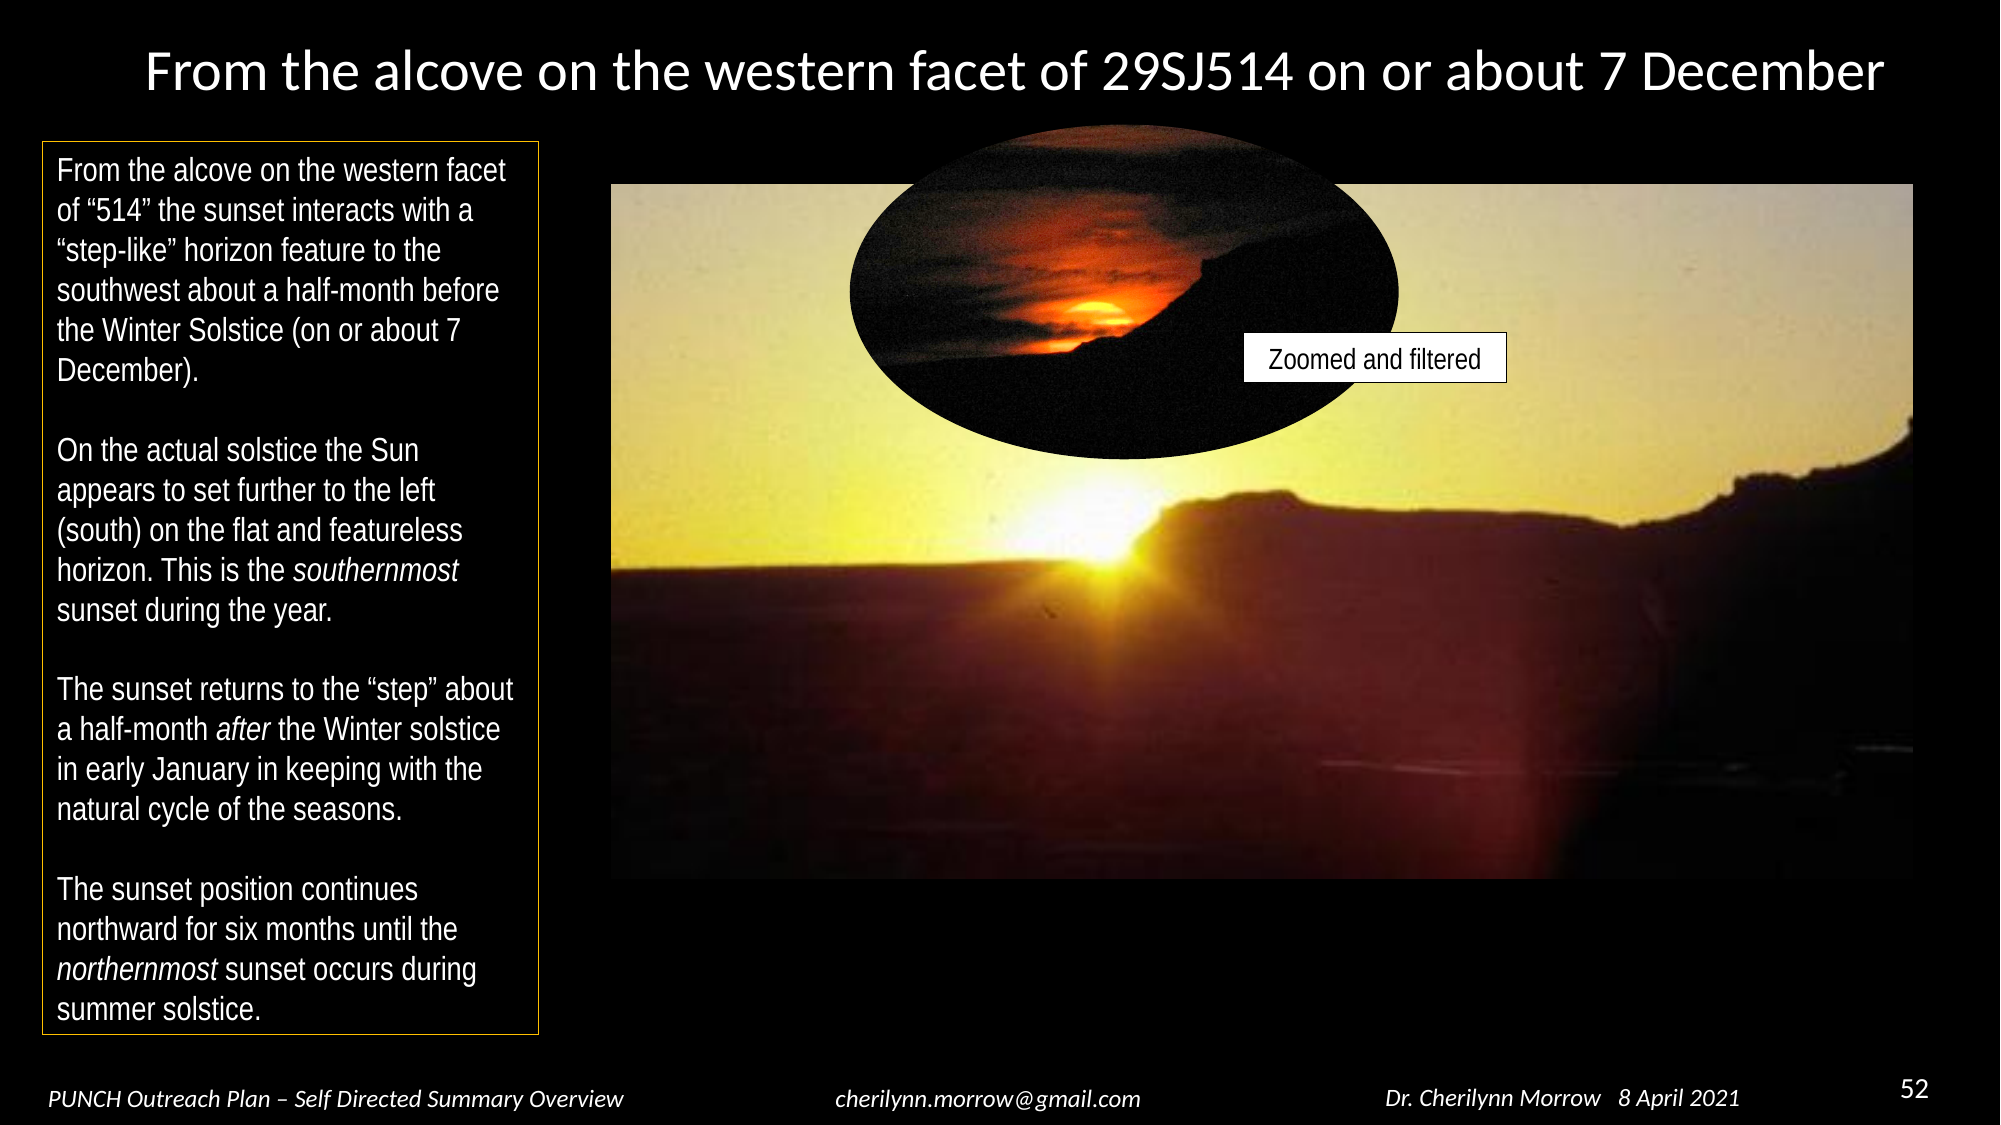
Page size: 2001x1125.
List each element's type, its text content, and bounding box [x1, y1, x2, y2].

text_box PUNCH Outreach Plan – Self Directed Summary Overview [40, 1075, 654, 1121]
picture [611, 124, 1914, 880]
text_box Dr. Cherilynn Morrow 8 April 2021 [1324, 1073, 1802, 1119]
text_box From the alcove on the western facet of “514” the sunset interacts with a “step-like” horizon feature to the southwest about a half-month before the Winter Solstice (on or about 7 December). On the actual solstice the Sun appears to set further to the left (south) on the flat and featureless horizon. This is the southernmost sunset during the year. The sunset returns to the “step” about a half-month after the Winter solstice in early January in keeping with the natural cycle of the seasons. The sunset position continues northward for six months until the northernmost sunset occurs during summer solstice. [42, 141, 539, 1035]
text_box From the alcove on the western facet of 29SJ514 on or about 7 December [42, 25, 1990, 110]
text_box 52 [1870, 1062, 1945, 1108]
text_box cherilynn.morrow@gmail.com [727, 1075, 1250, 1121]
